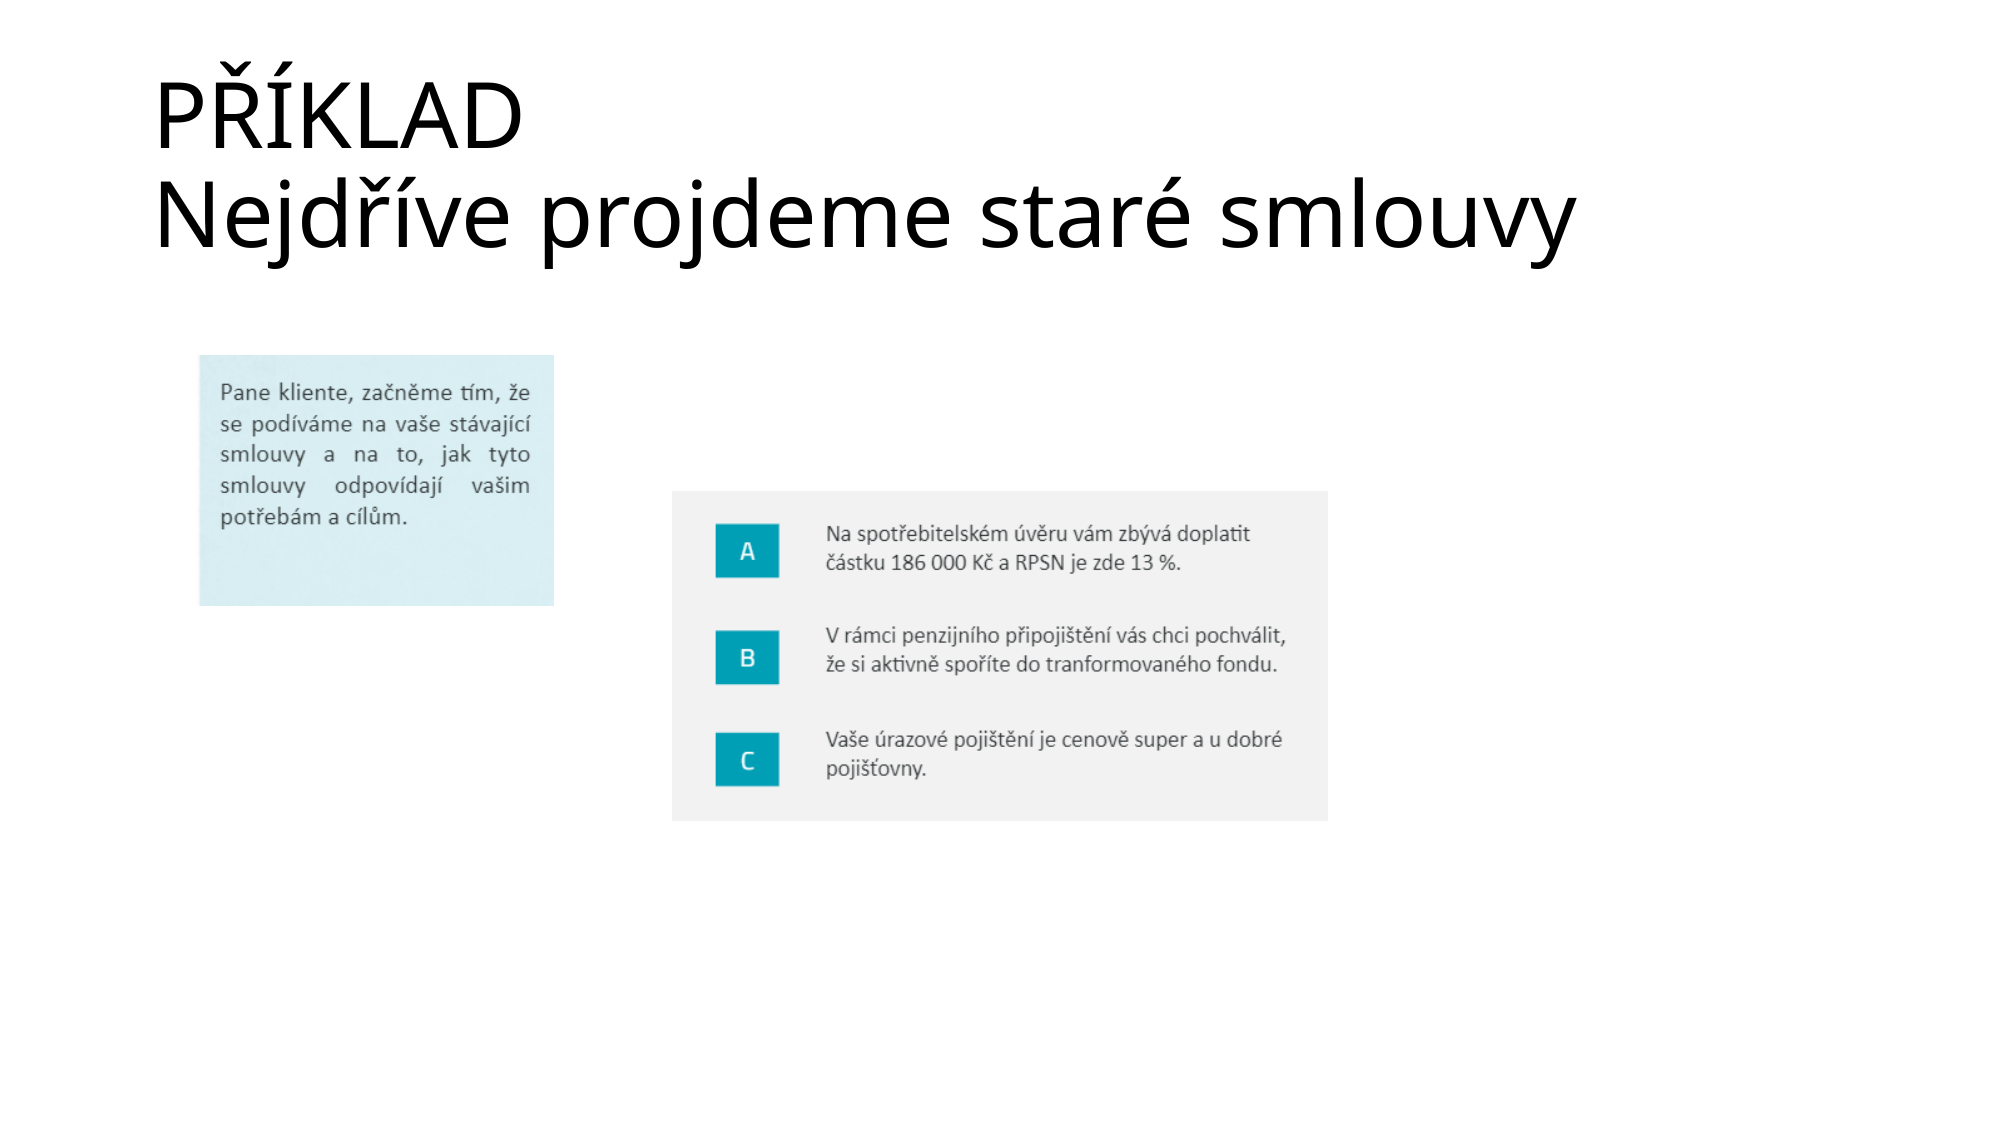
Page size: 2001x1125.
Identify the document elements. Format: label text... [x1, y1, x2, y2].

title PŘÍKLAD Nejdříve projdeme staré smlouvy [137, 59, 1863, 278]
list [672, 491, 1328, 821]
picture [197, 355, 554, 606]
